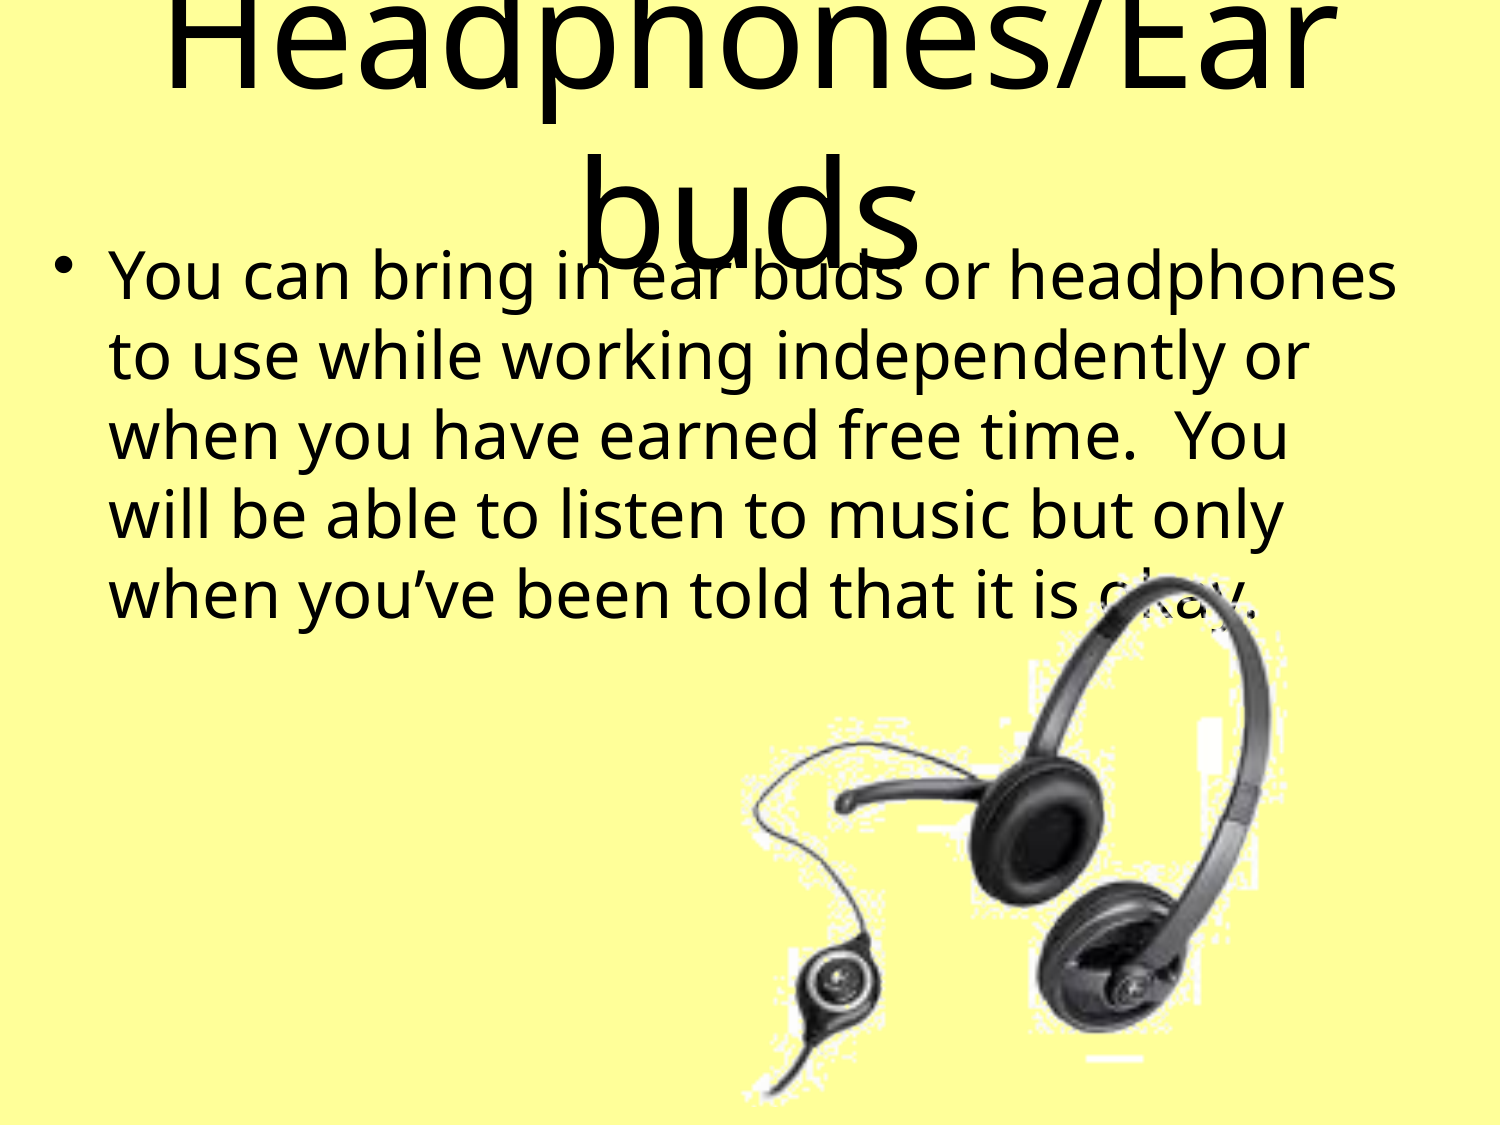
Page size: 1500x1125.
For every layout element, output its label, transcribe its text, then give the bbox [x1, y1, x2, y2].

picture [674, 560, 1500, 1107]
title Headphones/Ear buds [37, 24, 1463, 213]
list You can bring in ear buds or headphones to use while working independently or when you have earned free time. You will be able to listen to music but only when you’ve been told that it is okay. [37, 224, 1425, 700]
